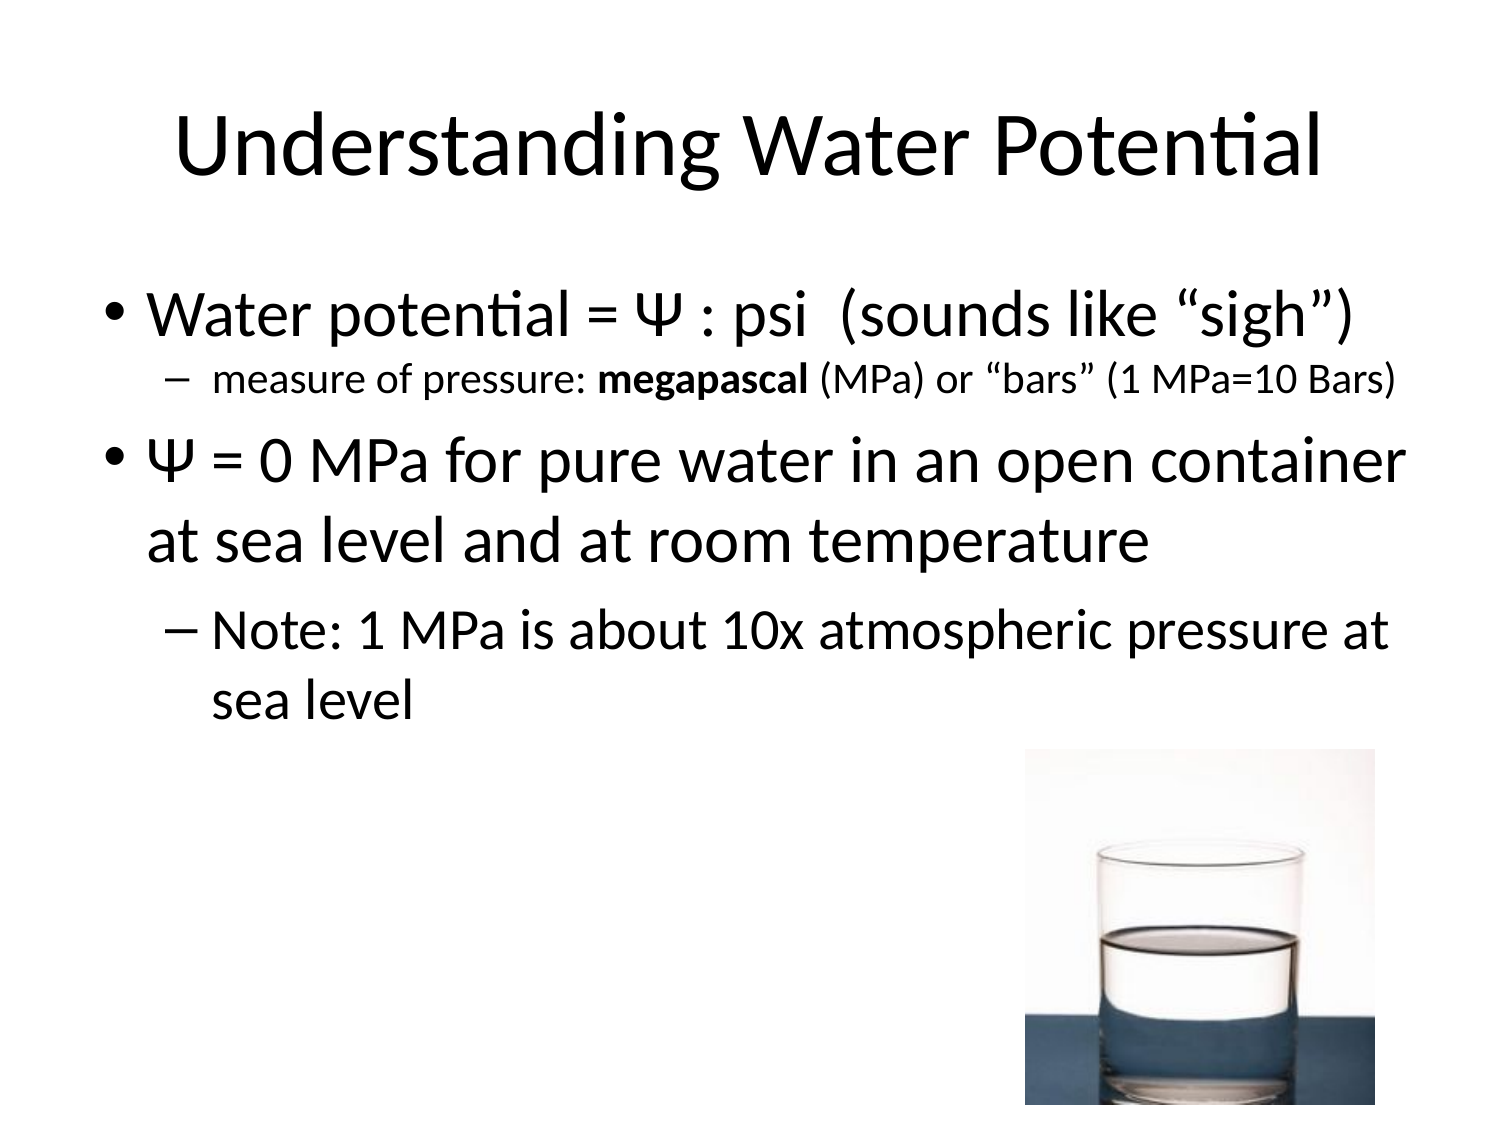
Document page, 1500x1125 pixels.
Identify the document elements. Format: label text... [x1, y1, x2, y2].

list Water potential = Ψ : psi (sounds like “sigh”) measure of pressure: megapascal (MPa) or “bars” (1 MPa=10 Bars) Ψ = 0 MPa for pure water in an open container at sea level and at room temperature Note: 1 MPa is about 10x atmospheric pressure at sea level [75, 262, 1425, 1005]
title Understanding Water Potential [75, 45, 1425, 233]
picture [1024, 749, 1376, 1106]
